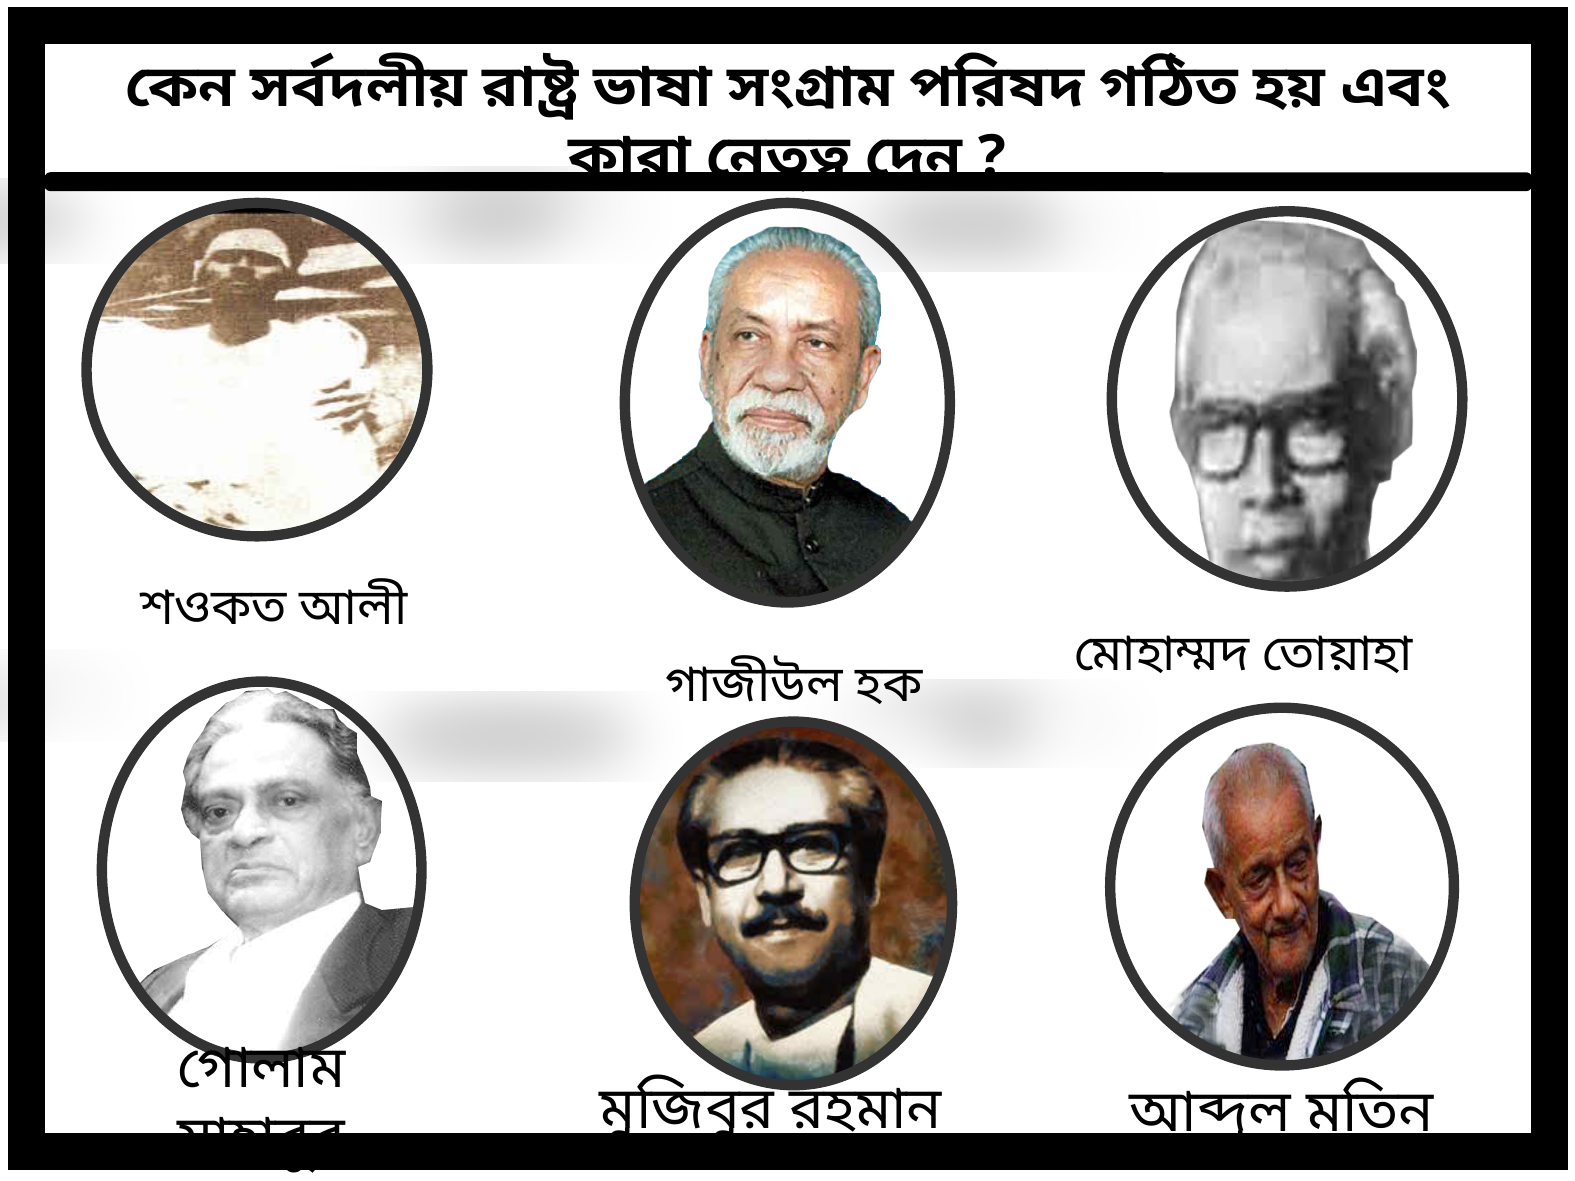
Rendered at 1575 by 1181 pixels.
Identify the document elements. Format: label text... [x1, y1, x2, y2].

text_box শওকত আলী [85, 581, 463, 629]
text_box গোলাম মাহাবুব [73, 1074, 451, 1123]
picture [634, 721, 953, 1086]
picture [1111, 211, 1463, 587]
picture [101, 681, 422, 1059]
text_box মোহাম্মদ তোয়াহা [1054, 626, 1433, 675]
picture [86, 202, 428, 537]
picture [624, 202, 950, 603]
text_box গাজীউল হক [605, 657, 983, 706]
text_box কেন সর্বদলীয় রাষ্ট্র ভাষা সংগ্রাম পরিষদ গঠিত হয় এবং কারা নেতৃত্ব দেন ? [49, 40, 1525, 196]
text_box আব্দুল মতিন [1093, 1084, 1471, 1132]
picture [1110, 707, 1454, 1066]
text_box মুজিবুর রহমান [582, 1081, 960, 1129]
